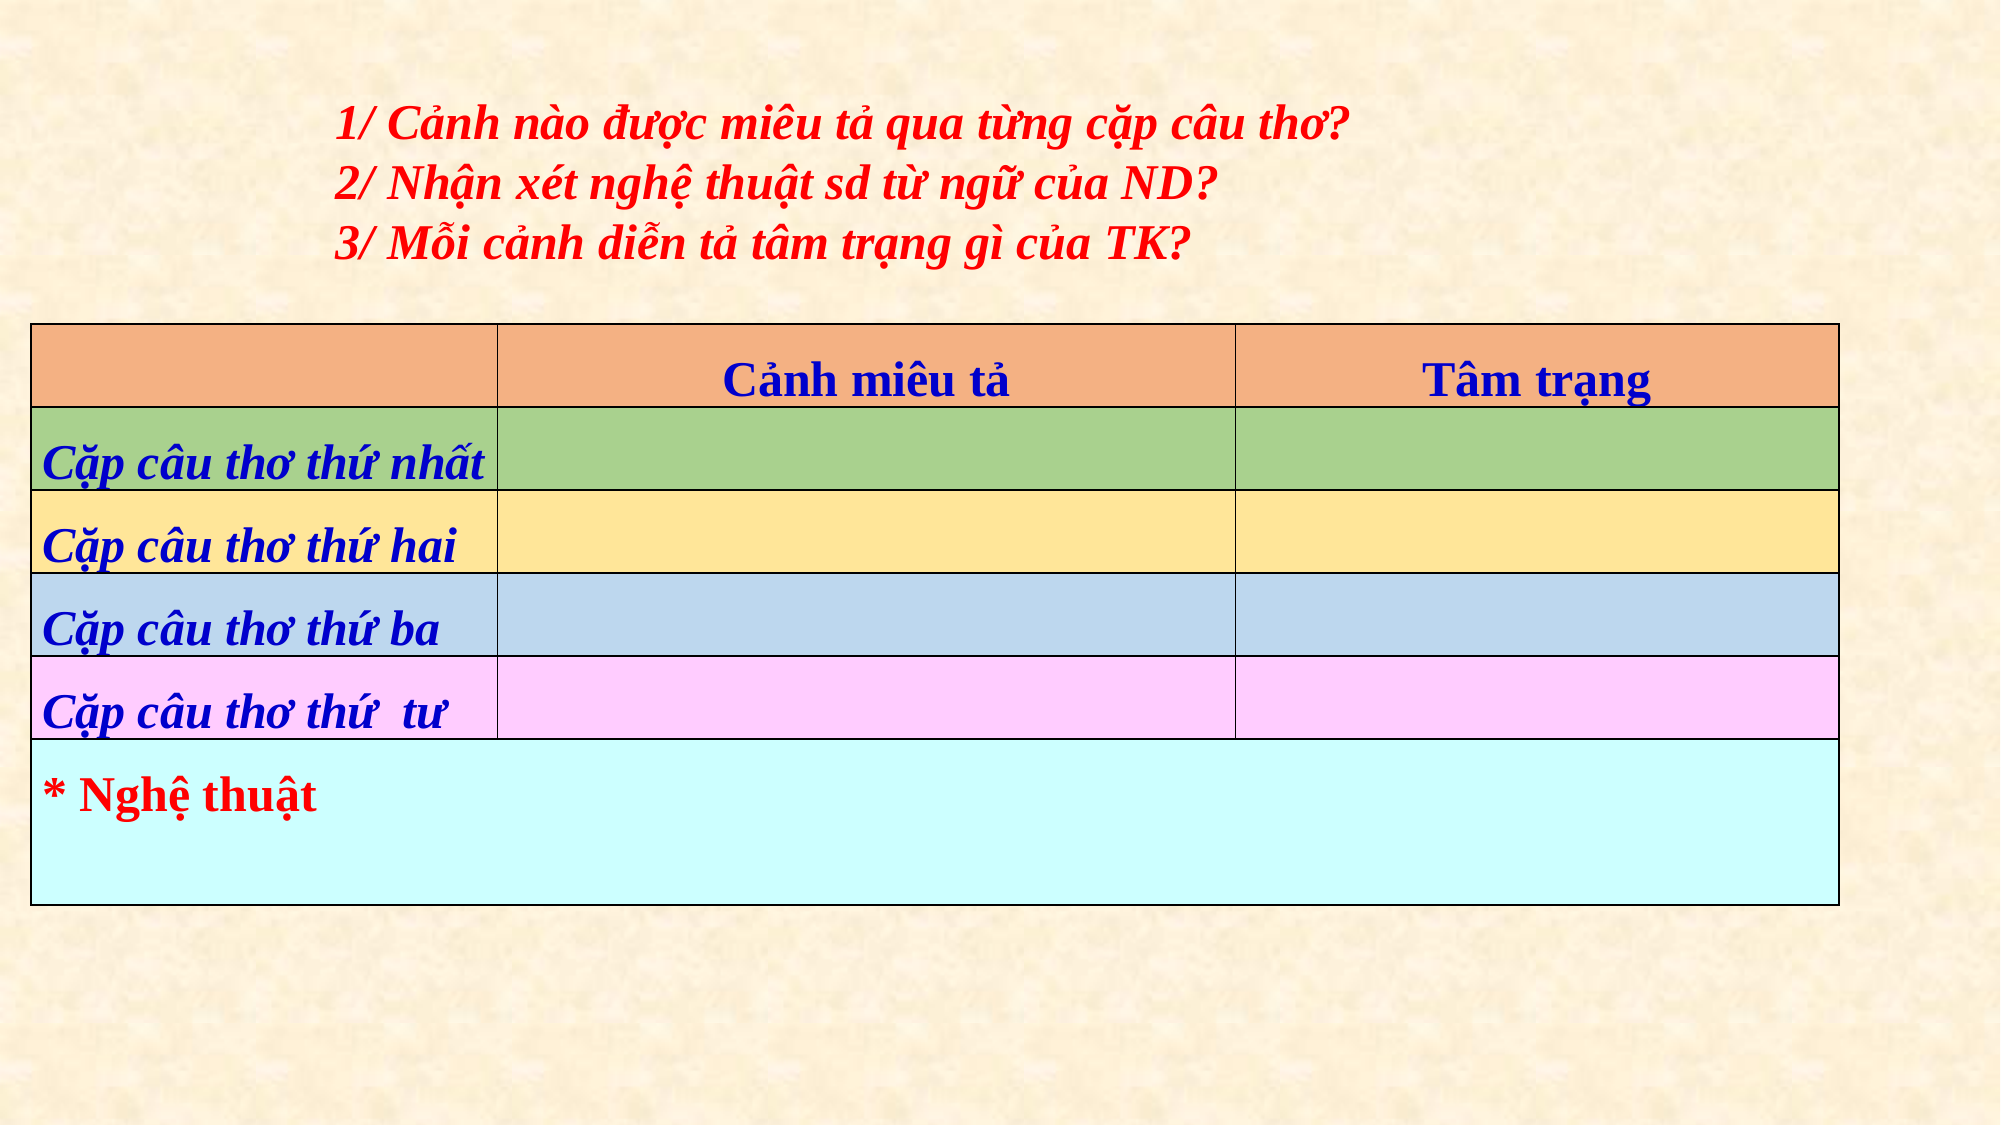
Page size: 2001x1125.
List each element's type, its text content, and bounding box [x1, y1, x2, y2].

table_header [32, 325, 497, 406]
table_cell [1236, 574, 1838, 655]
table_cell Cặp câu thơ thứ nhất [32, 408, 497, 489]
table_cell [498, 408, 1235, 489]
table_header Cảnh miêu tả [498, 325, 1235, 406]
table_cell Cặp câu thơ thứ tư [32, 657, 497, 738]
text_box 1/ Cảnh nào được miêu tả qua từng cặp câu thơ? 2/ Nhận xét nghệ thuật sd từ ngữ của ND? 3/ Mỗi cảnh diễn tả tâm trạng gì của TK? [320, 81, 1491, 277]
table_cell [1236, 408, 1838, 489]
table_cell [498, 657, 1235, 738]
table_cell [1236, 491, 1838, 572]
table_cell [498, 574, 1235, 655]
table_cell Cặp câu thơ thứ hai [32, 491, 497, 572]
table_cell [498, 491, 1235, 572]
table_cell * Nghệ thuật [32, 740, 1838, 904]
table_cell [1236, 657, 1838, 738]
table_cell Cặp câu thơ thứ ba [32, 574, 497, 655]
picture [0, 0, 2001, 1125]
table_header Tâm trạng [1236, 325, 1838, 406]
